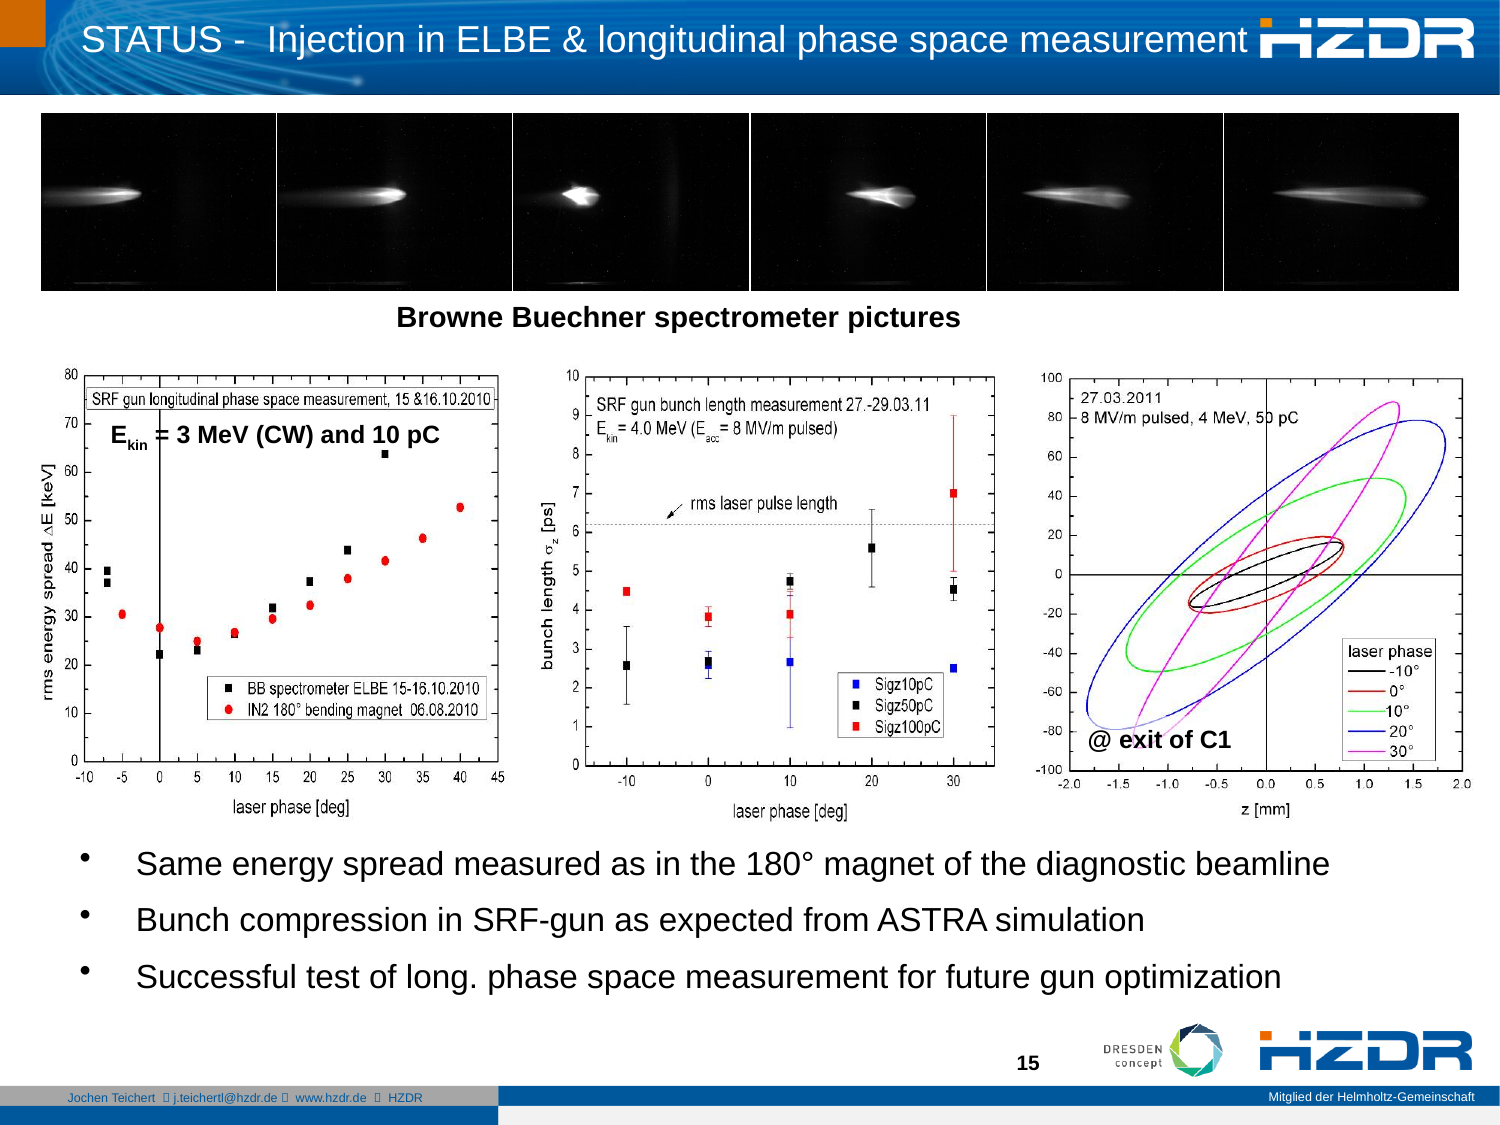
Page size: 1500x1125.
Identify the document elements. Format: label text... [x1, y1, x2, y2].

text_box STATUS - Injection in ELBE & longitudinal phase space measurement [66, 7, 1264, 67]
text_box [29, 340, 1483, 1012]
text_box Browne Buechner spectrometer pictures [381, 299, 985, 339]
picture [1260, 1031, 1472, 1070]
picture [0, 0, 1500, 95]
picture [1104, 1023, 1223, 1077]
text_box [40, 113, 1459, 292]
